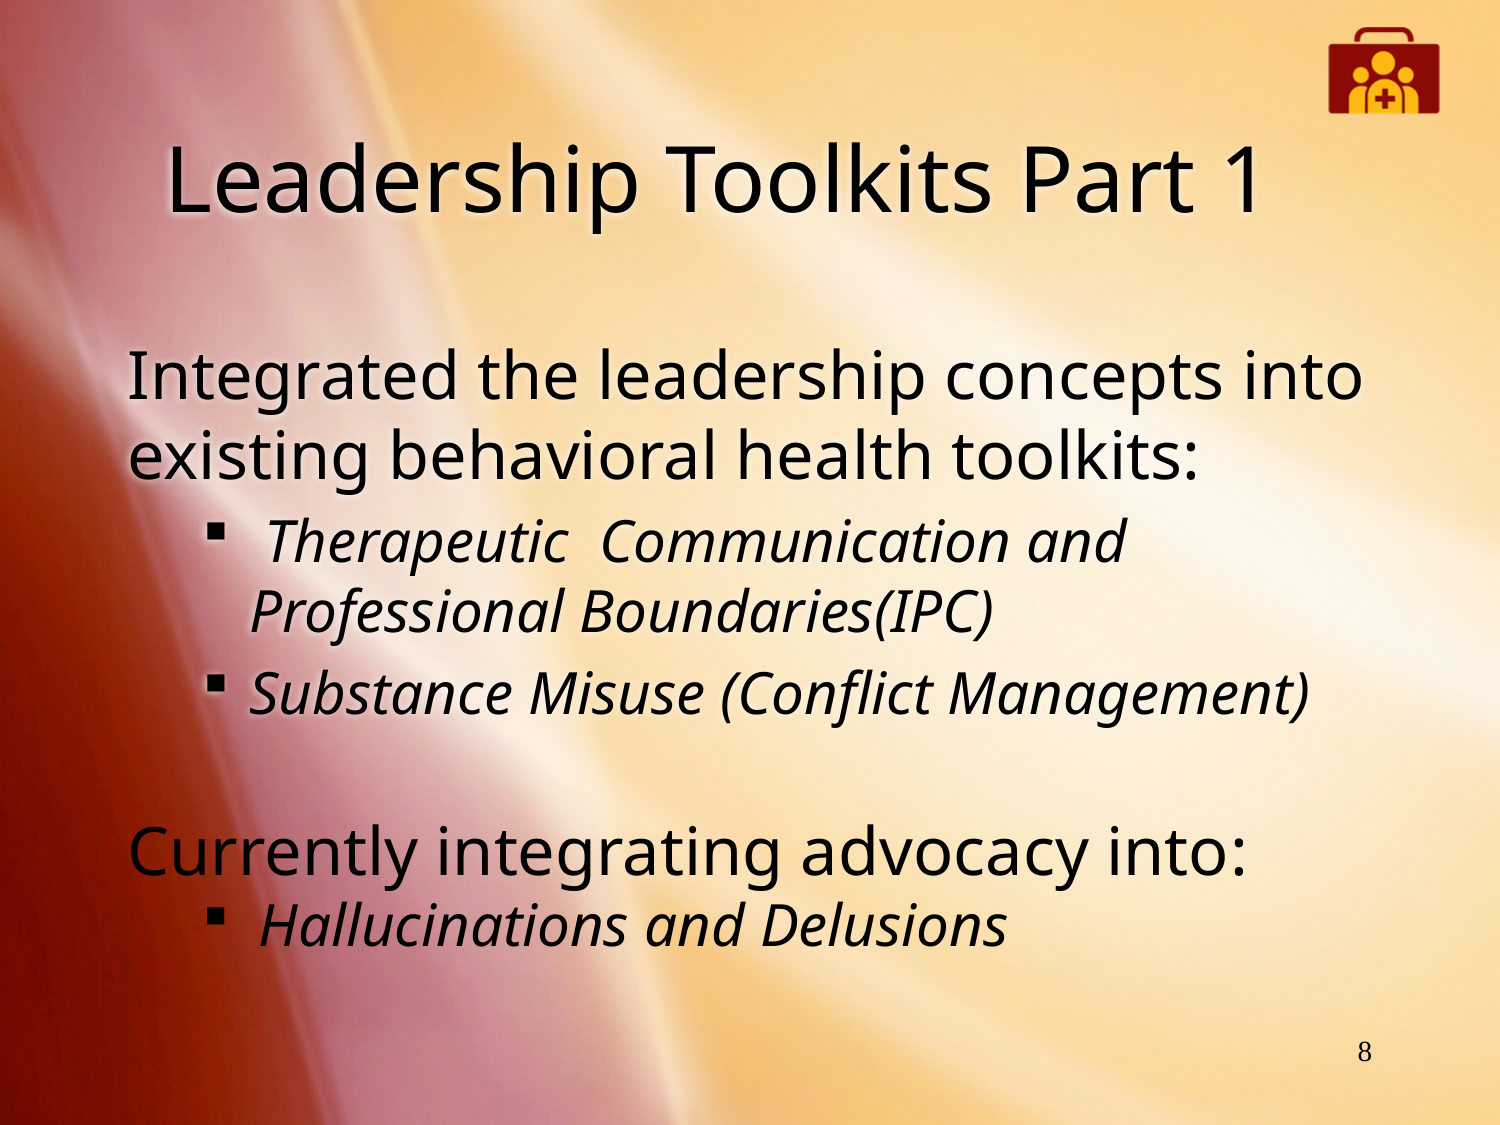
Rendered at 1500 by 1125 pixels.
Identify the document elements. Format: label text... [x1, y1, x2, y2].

list Integrated the leadership concepts into existing behavioral health toolkits: Therapeutic Communication and Professional Boundaries(IPC) Substance Misuse (Conflict Management) [112, 324, 1388, 725]
title Leadership Toolkits Part 1 [81, 137, 1357, 325]
text_box Currently integrating advocacy into: Hallucinations and Delusions [112, 800, 1325, 966]
picture [0, 0, 1500, 1125]
slide_number 8 [1074, 1024, 1388, 1101]
